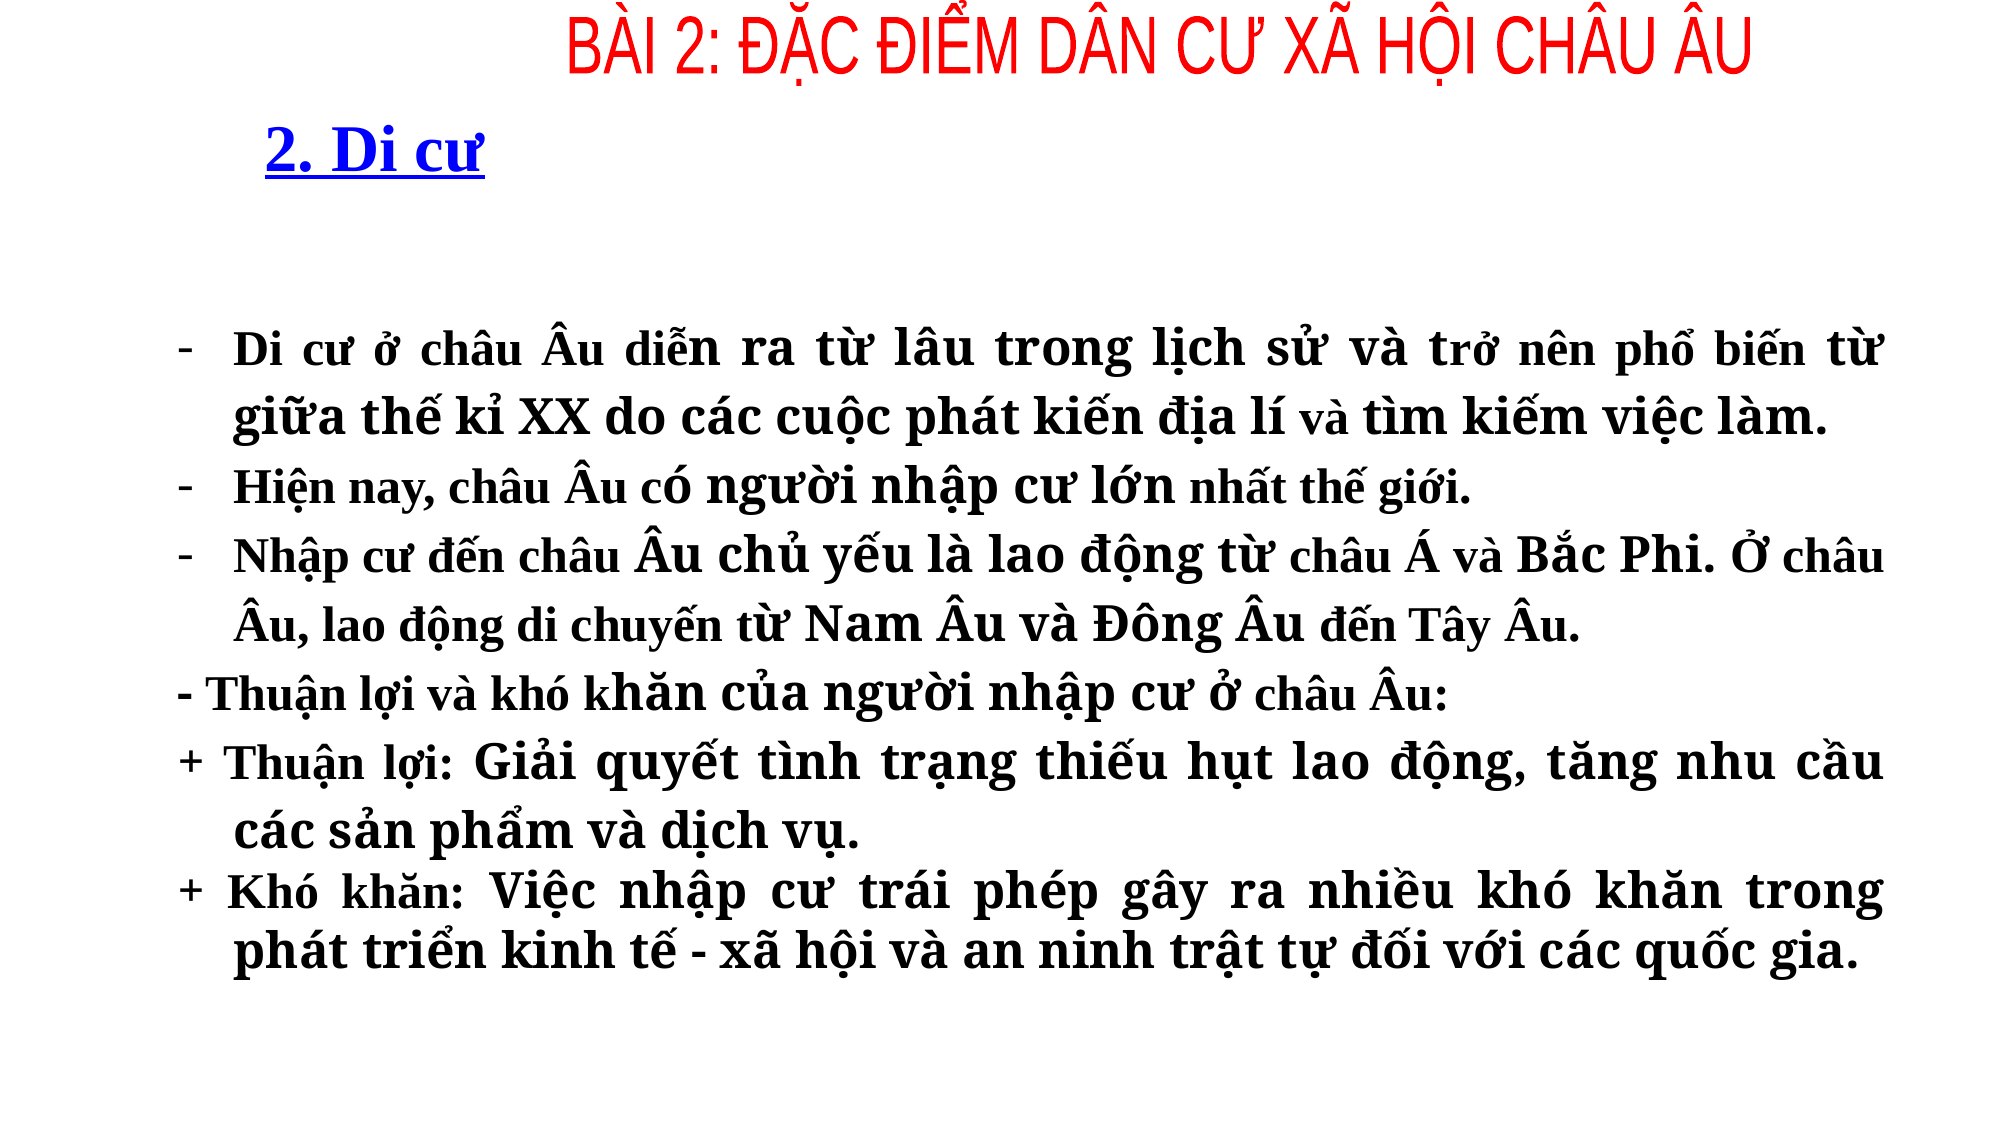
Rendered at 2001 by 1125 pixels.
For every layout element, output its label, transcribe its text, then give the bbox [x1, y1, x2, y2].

text_box Di cư ở châu Âu diễn ra từ lâu trong lịch sử và trở nên phổ biến từ giữa thế kỉ XX do các cuộc phát kiến địa lí và tìm kiếm việc làm. Hiện nay, châu Âu có người nhập cư lớn nhất thế giới. Nhập cư đến châu Âu chủ yếu là lao động từ châu Á và Bắc Phi. Ở châu Âu, lao động di chuyến từ Nam Âu và Đông Âu đến Tây Âu. - Thuận lợi và khó khăn của người nhập cư ở châu Âu: + Thuận lợi: Giải quyết tình trạng thiếu hụt lao động, tăng nhu cầu các sản phẩm và dịch vụ. + Khó khăn: Việc nhập cư trái phép gây ra nhiều khó khăn trong phát triển kinh tế - xã hội và an ninh trật tự đối với các quốc gia. [162, 299, 1900, 986]
text_box 2. Di cư [249, 97, 1525, 192]
